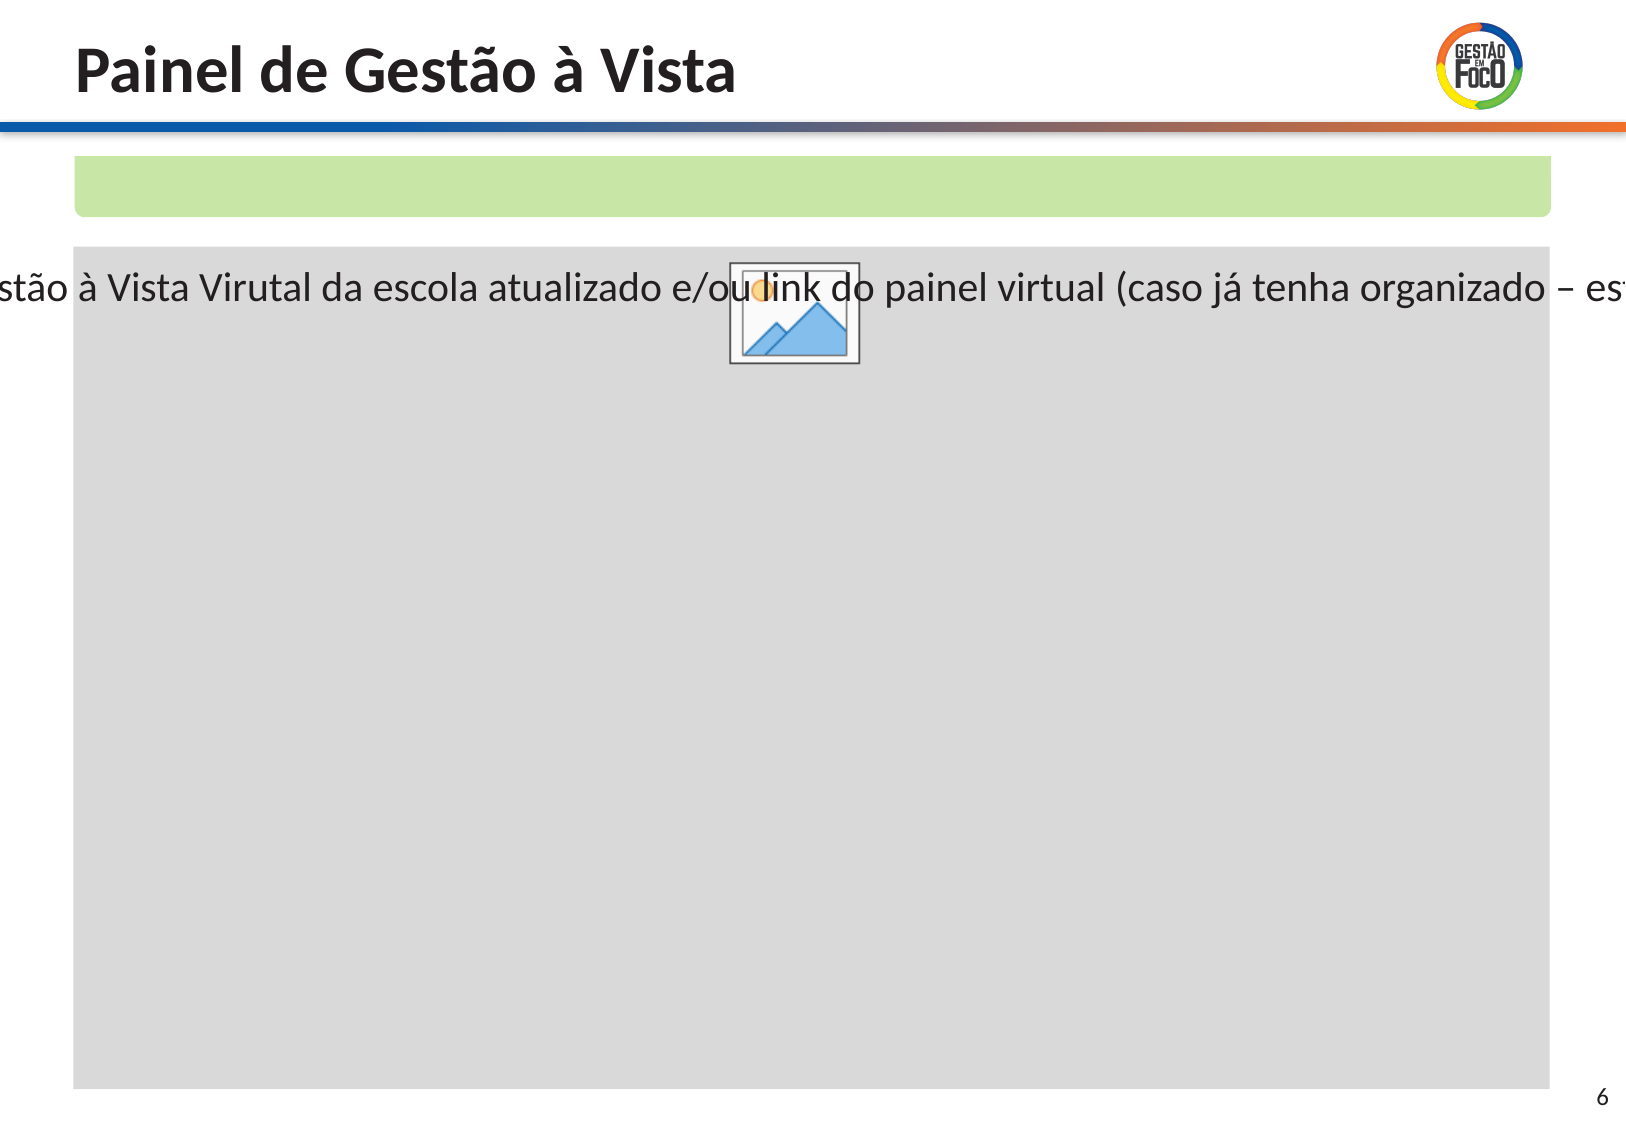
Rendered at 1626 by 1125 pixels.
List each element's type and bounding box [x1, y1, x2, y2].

picture [73, 251, 1516, 376]
picture [1428, 14, 1531, 118]
